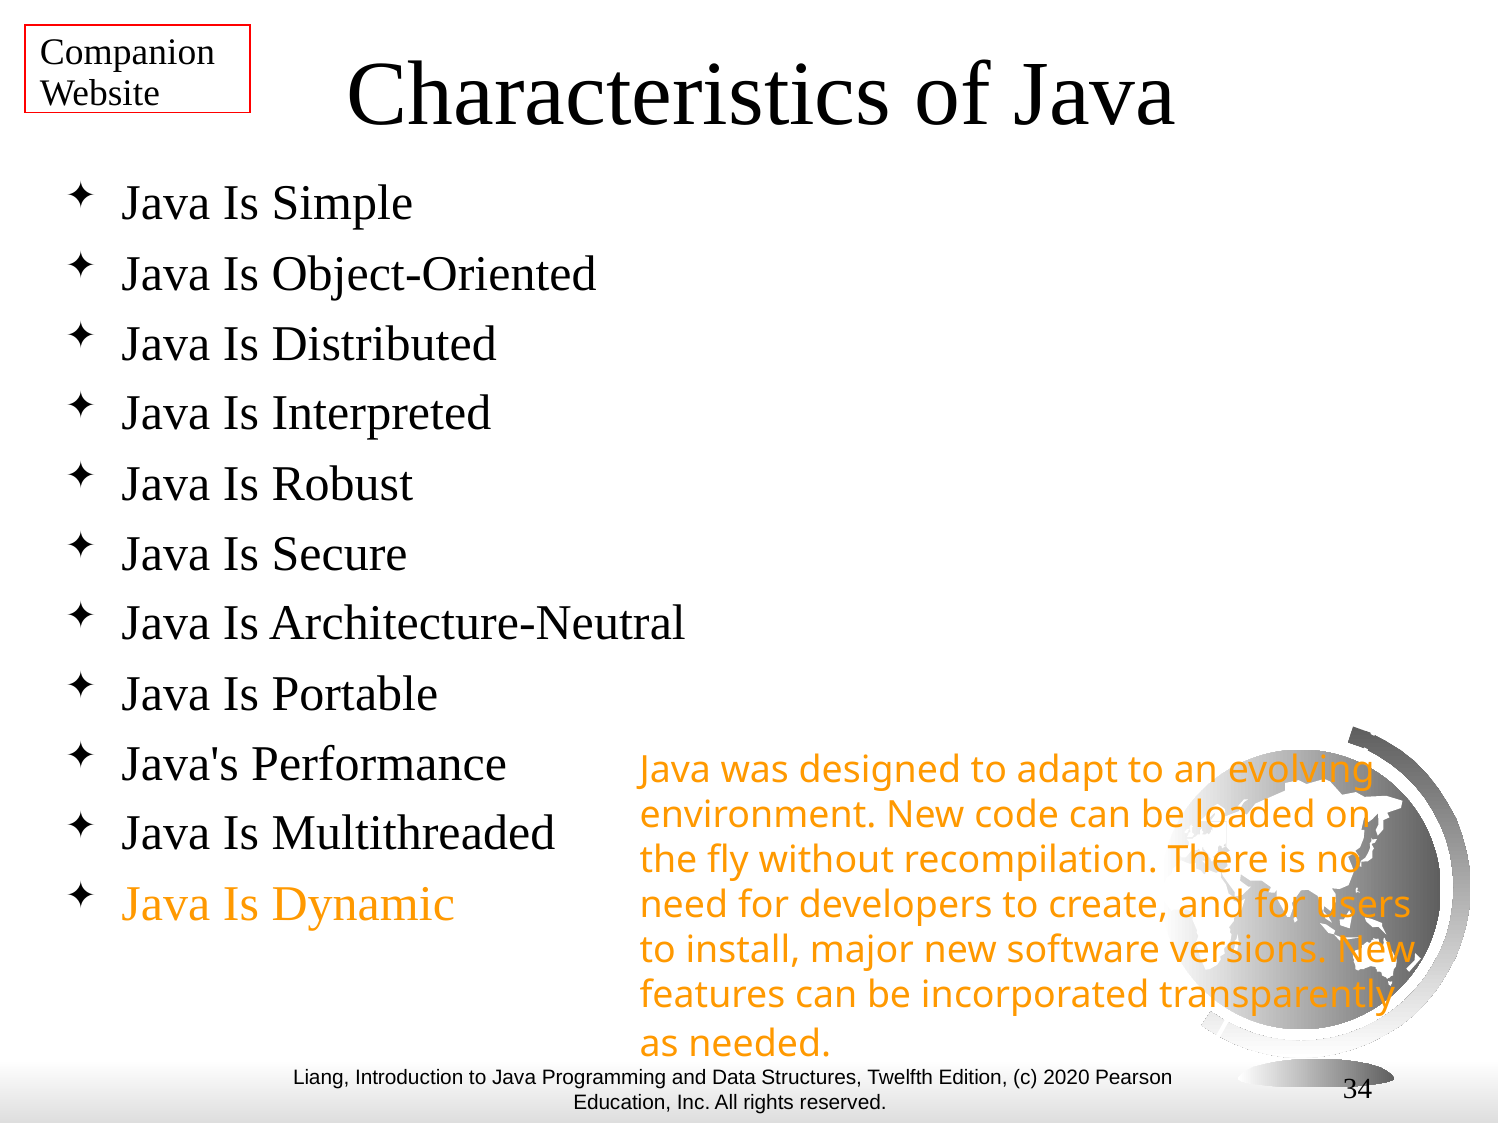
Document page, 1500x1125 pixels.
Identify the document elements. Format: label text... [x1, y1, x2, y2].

text_box Companion Website [24, 24, 250, 113]
text_box Java was designed to adapt to an evolving environment. New code can be loaded on the fly without recompilation. There is no need for developers to create, and for users to install, major new software versions. New features can be incorporated transparently as needed. [624, 737, 1450, 1073]
list Java Is Simple Java Is Object-Oriented Java Is Distributed Java Is Interpreted Java Is Robust Java Is Secure Java Is Architecture-Neutral Java Is Portable Java's Performance Java Is Multithreaded Java Is Dynamic [50, 162, 713, 1025]
title Characteristics of Java [112, 37, 1413, 138]
slide_number 34 [1074, 1073, 1388, 1125]
